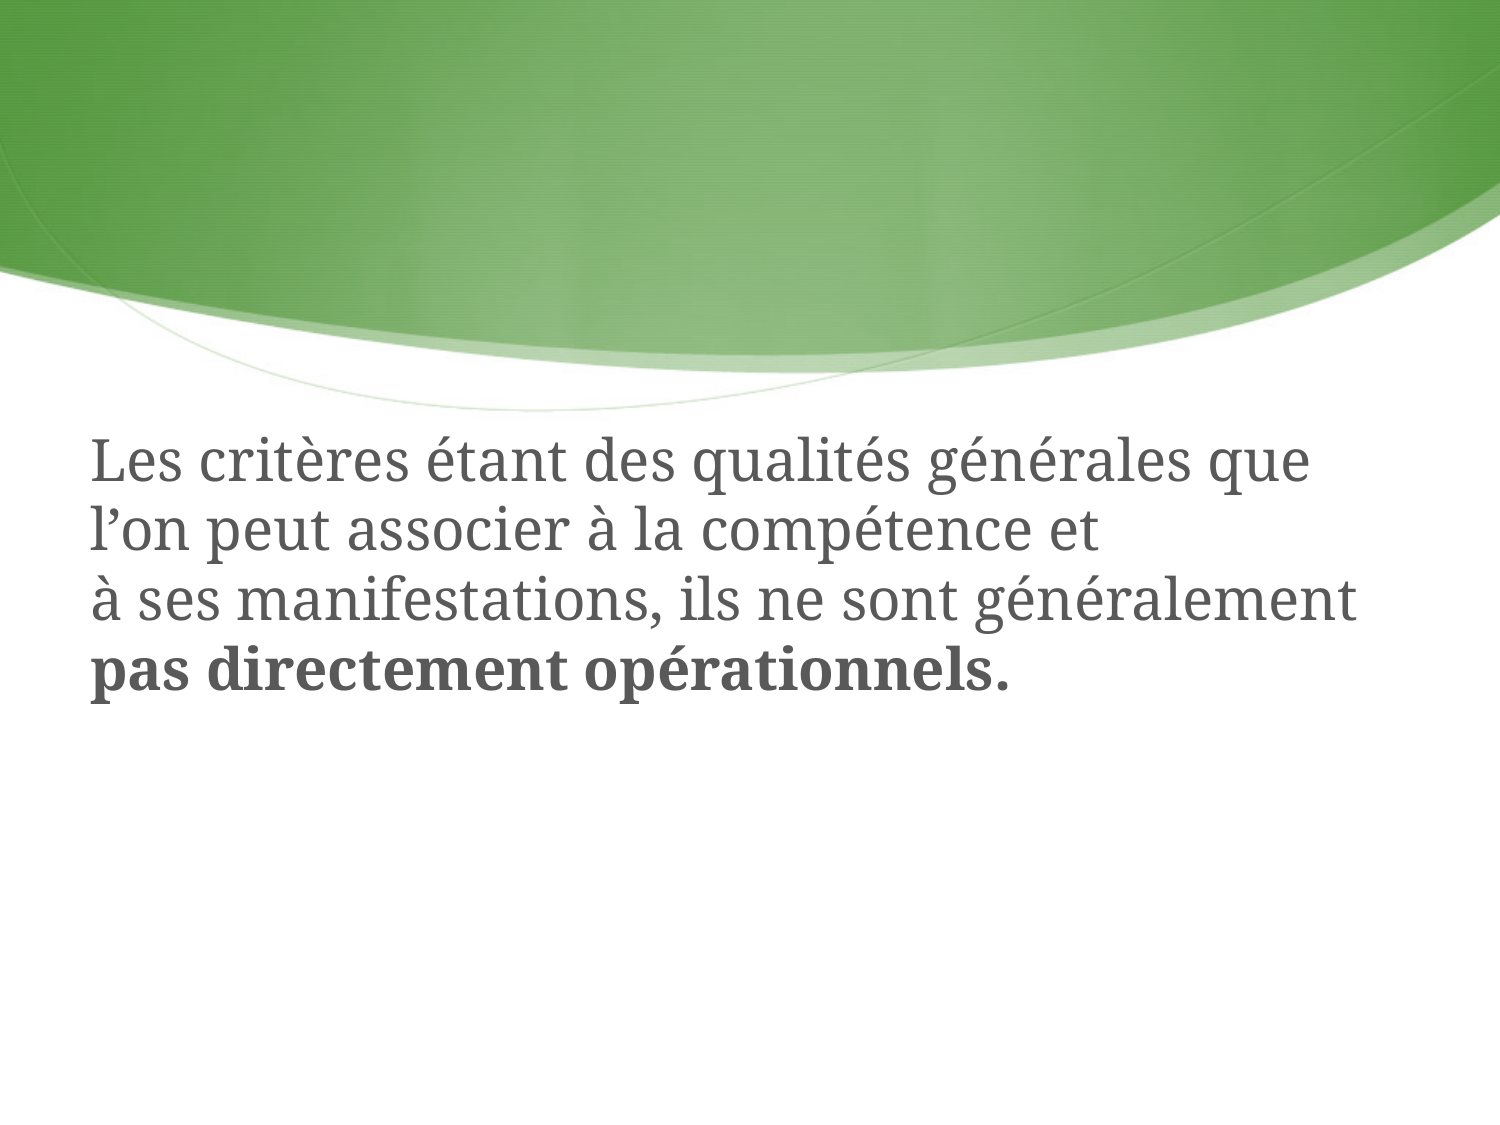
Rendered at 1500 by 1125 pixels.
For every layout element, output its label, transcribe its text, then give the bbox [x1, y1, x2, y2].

list Les critères étant des qualités générales que l’on peut associer à la compétence et à ses manifestations, ils ne sont généralement pas directement opérationnels. [75, 0, 1425, 1125]
